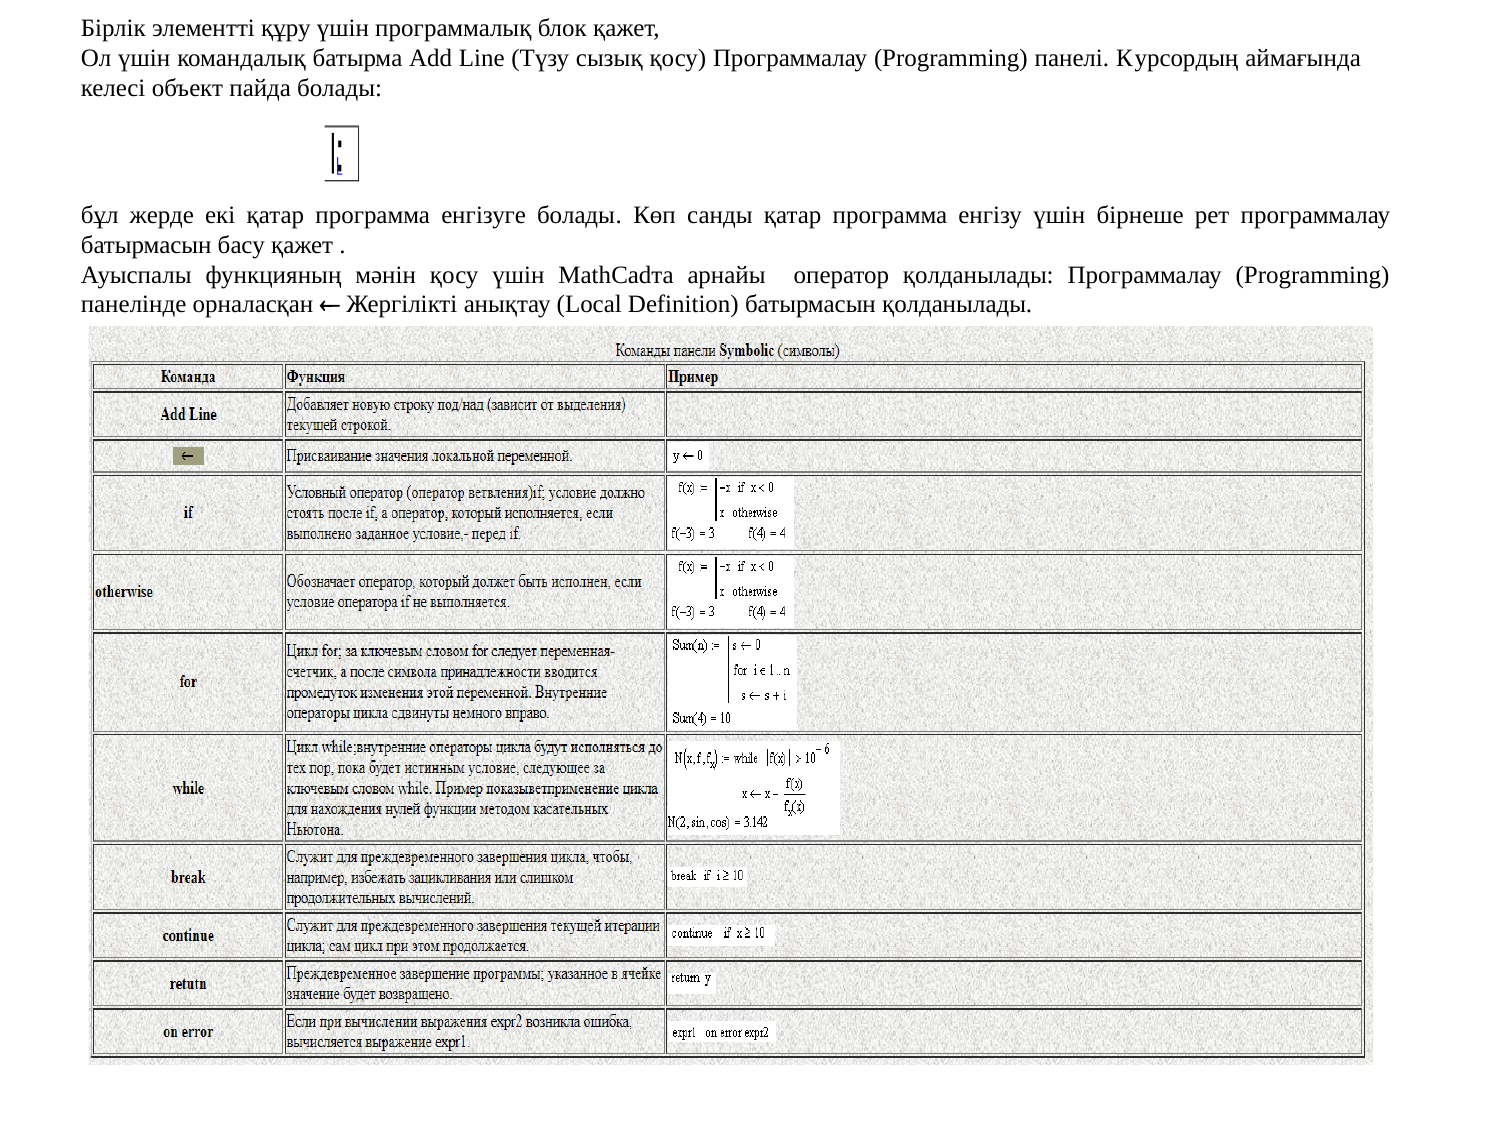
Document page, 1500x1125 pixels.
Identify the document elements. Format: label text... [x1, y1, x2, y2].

picture [88, 326, 1374, 1065]
text_box бұл жерде екі қатар программа енгізуге болады. Көп санды қатар программа енгізу үшін бірнеше рет программалау батырмасын басу қажет . Ауыспалы функцияның мәнін қосу үшін MathCadта арнайы оператор қолданылады: Программалау (Programmіng) панелінде орналасқан  Жергілікті анықтау (Local Defіnіtіon) батырмасын қолданылады. [65, 190, 1407, 326]
picture [324, 125, 360, 182]
text_box Бірлік элементті құру үшін программалық блок қажет, Ол үшін командалық батырма Add Line (Түзу сызық қосу) Программалау (Programming) панелі. Курсордың аймағында келесі объект пайда болады: [65, 4, 1376, 109]
